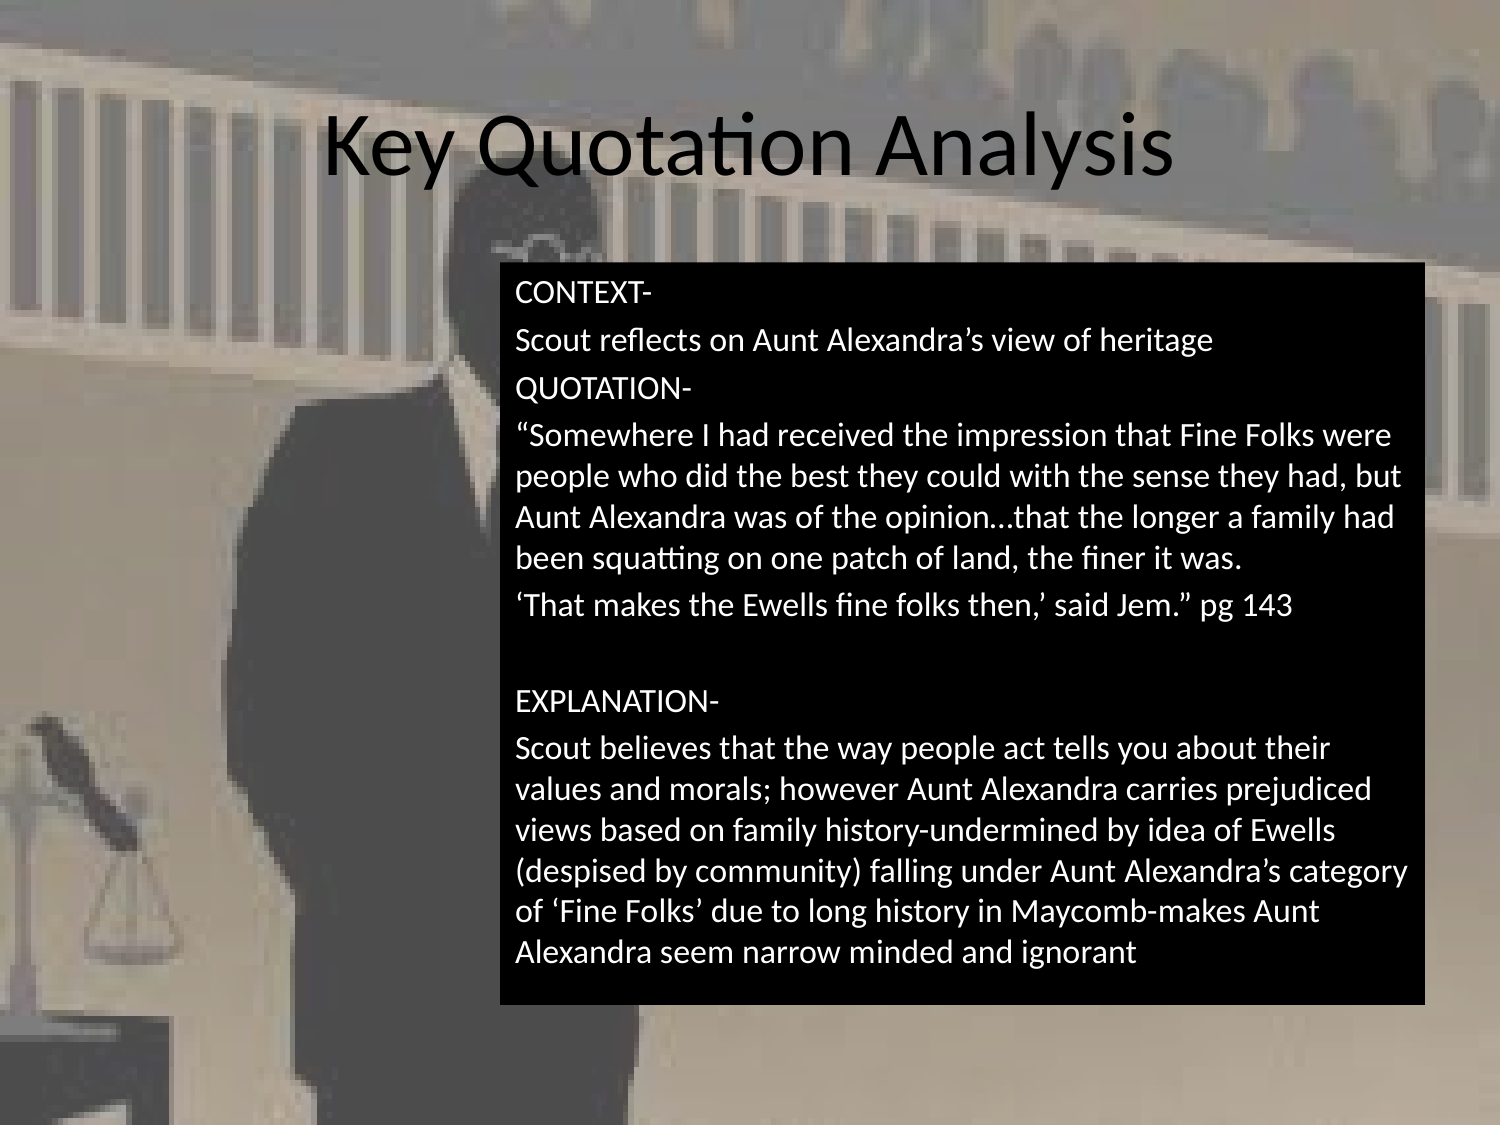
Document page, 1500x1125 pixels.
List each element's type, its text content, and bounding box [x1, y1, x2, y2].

title Key Quotation Analysis [75, 45, 1425, 233]
list CONTEXT- Scout reflects on Aunt Alexandra’s view of heritage QUOTATION- “Somewhere I had received the impression that Fine Folks were people who did the best they could with the sense they had, but Aunt Alexandra was of the opinion…that the longer a family had been squatting on one patch of land, the finer it was. ‘That makes the Ewells fine folks then,’ said Jem.” pg 143 EXPLANATION- Scout believes that the way people act tells you about their values and morals; however Aunt Alexandra carries prejudiced views based on family history-undermined by idea of Ewells (despised by community) falling under Aunt Alexandra’s category of ‘Fine Folks’ due to long history in Maycomb-makes Aunt Alexandra seem narrow minded and ignorant [500, 262, 1425, 1005]
